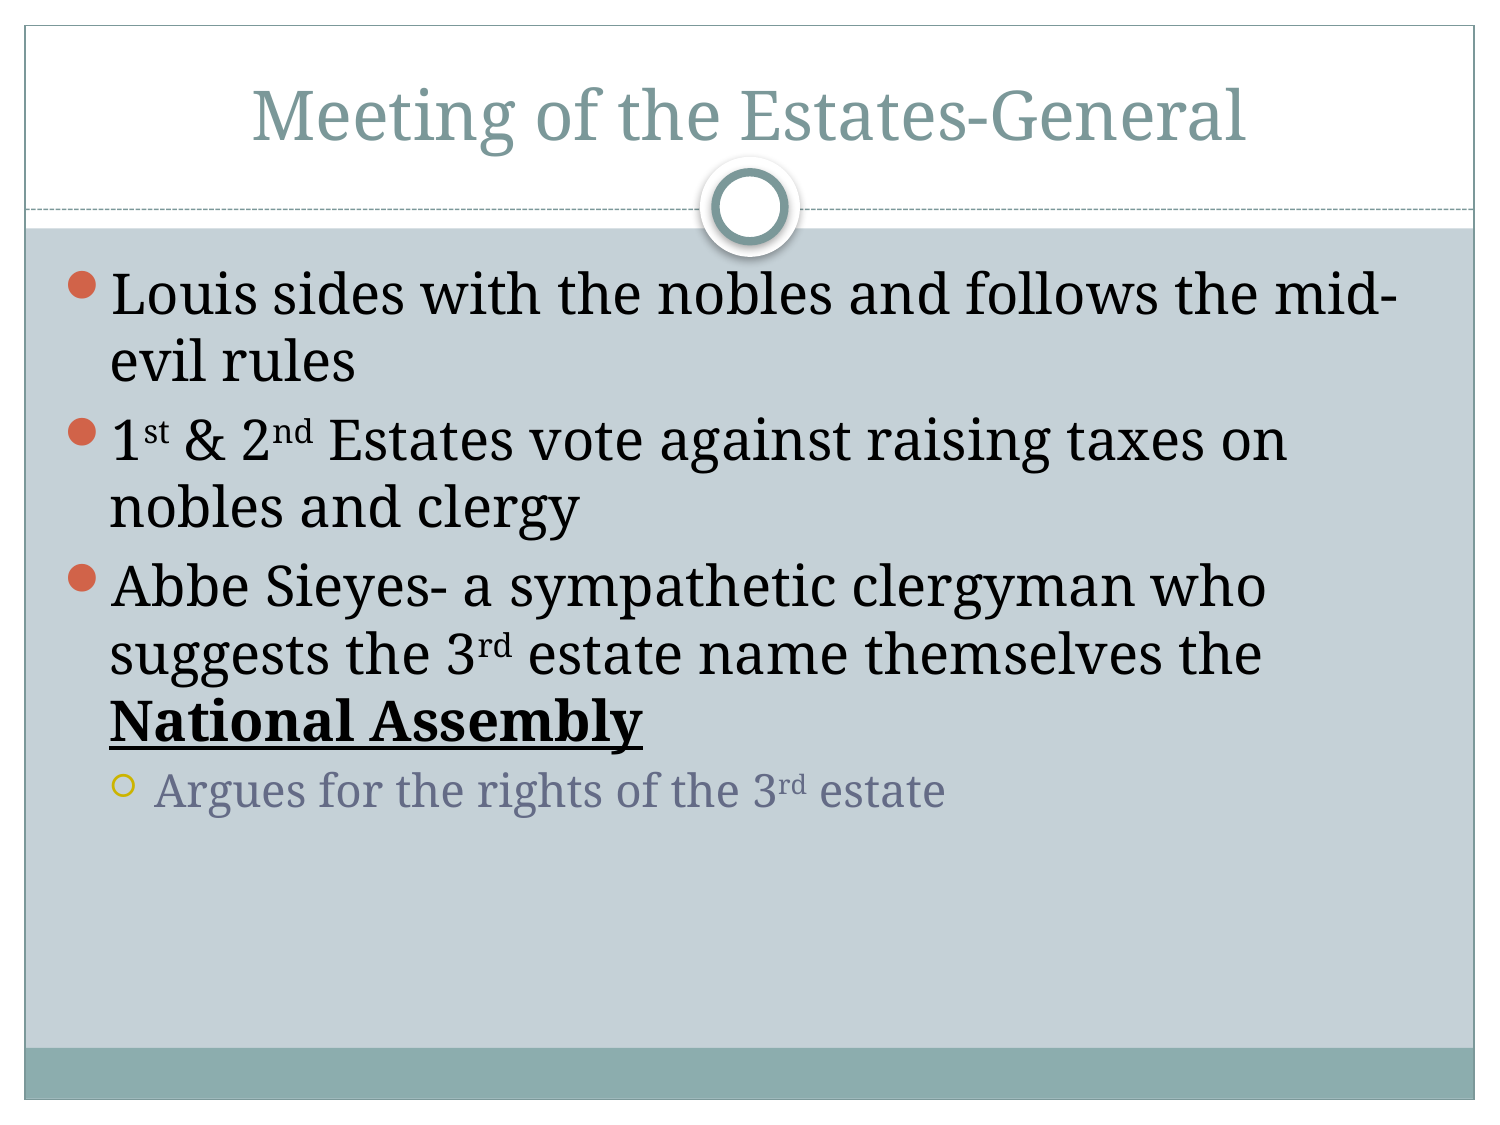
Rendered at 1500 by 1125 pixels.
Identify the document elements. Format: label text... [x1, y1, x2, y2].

list Louis sides with the nobles and follows the mid-evil rules 1st & 2nd Estates vote against raising taxes on nobles and clergy Abbe Sieyes- a sympathetic clergyman who suggests the 3rd estate name themselves the National Assembly Argues for the rights of the 3rd estate [49, 250, 1445, 1001]
title Meeting of the Estates-General [49, 37, 1450, 162]
